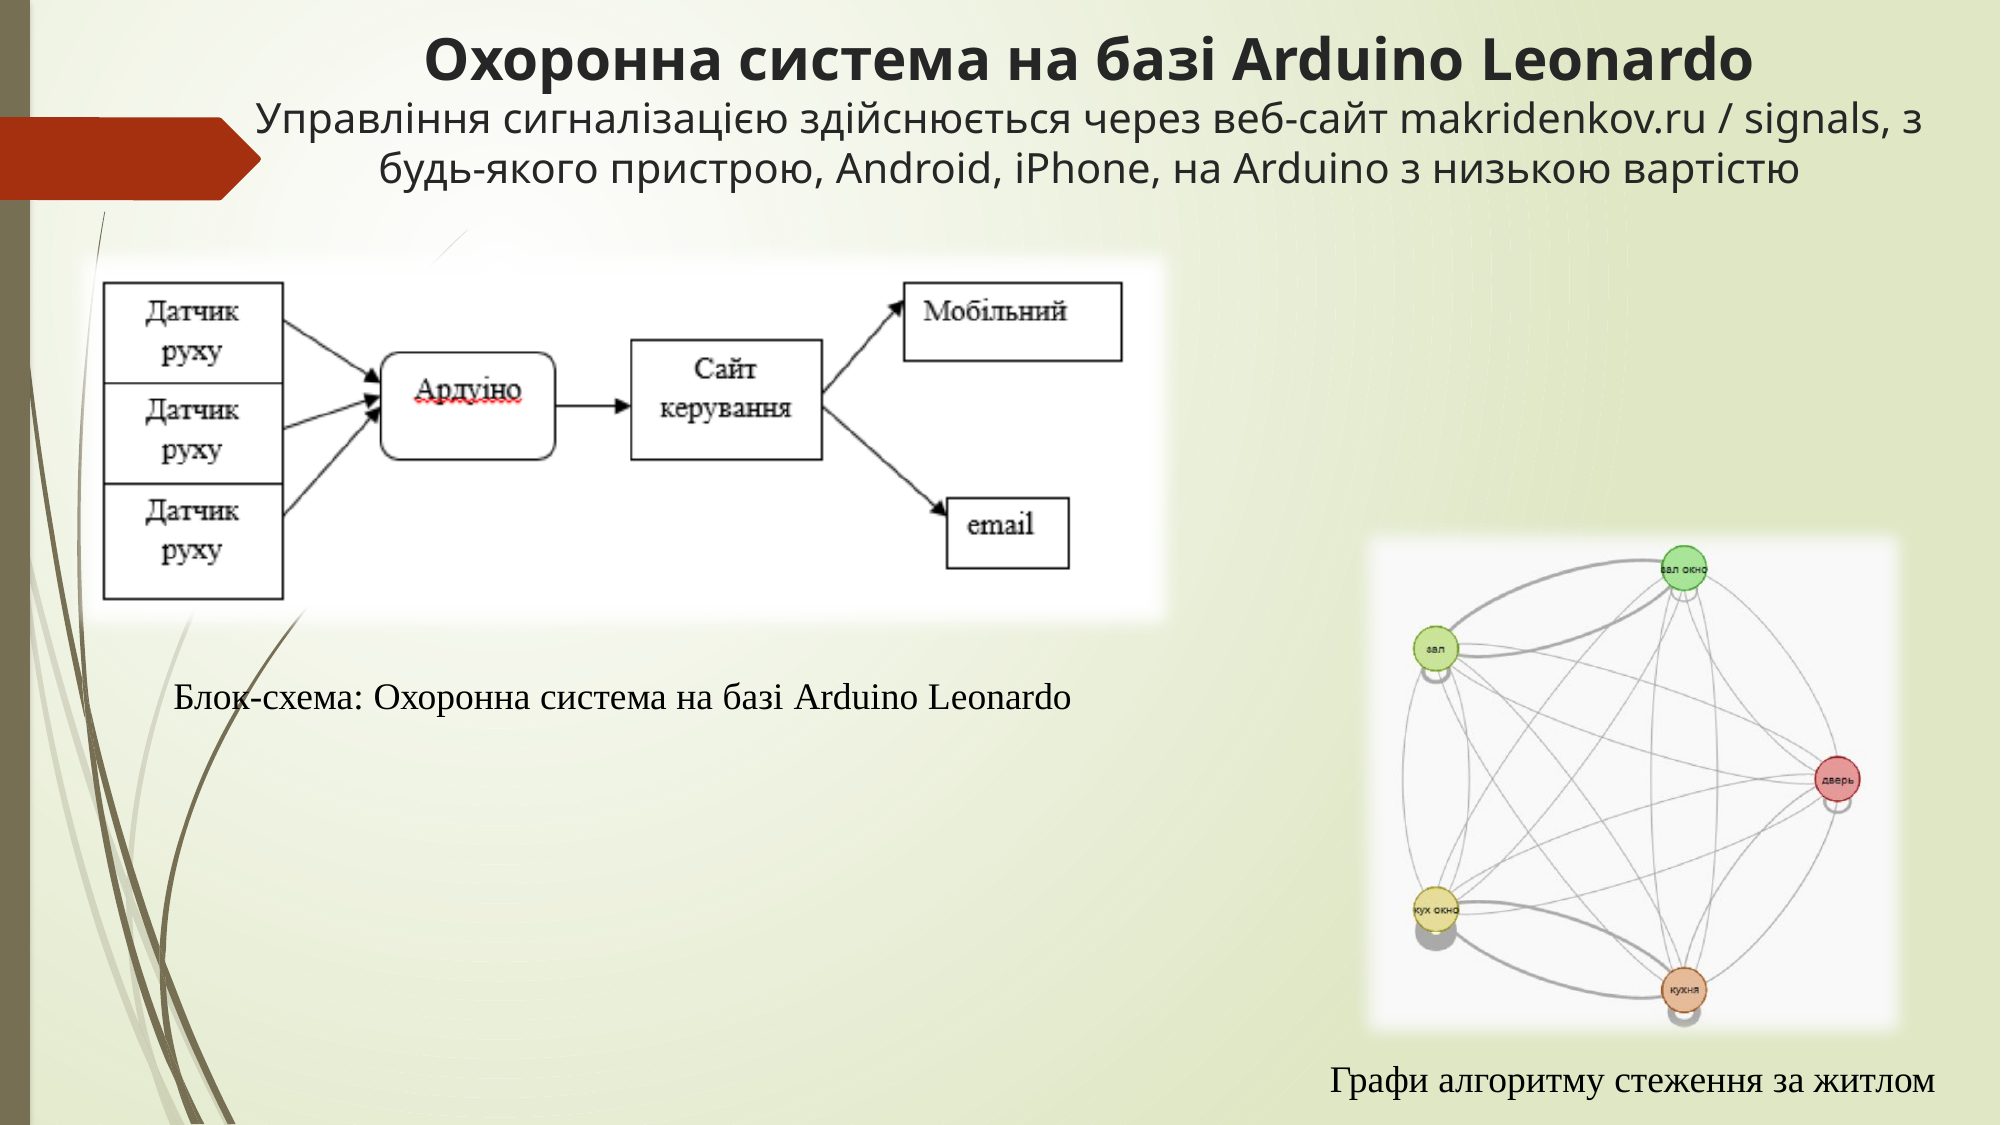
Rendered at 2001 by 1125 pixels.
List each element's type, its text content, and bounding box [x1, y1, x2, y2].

title Охоронна система на базі Аrduino Leonardo Управління сигналізацією здійснюється через веб-сайт makridenkov.ru / signals, з будь-якого пристрою, Android, iPhone, на Arduino з низькою вартістю [203, 14, 1976, 225]
picture [1350, 518, 1917, 1049]
text_box Графи алгоритму стеження за житлом [1315, 1048, 1952, 1108]
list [66, 240, 1180, 637]
text_box Блок-схема: Охоронна система на базі Аrduino Leonardo [158, 664, 1088, 724]
